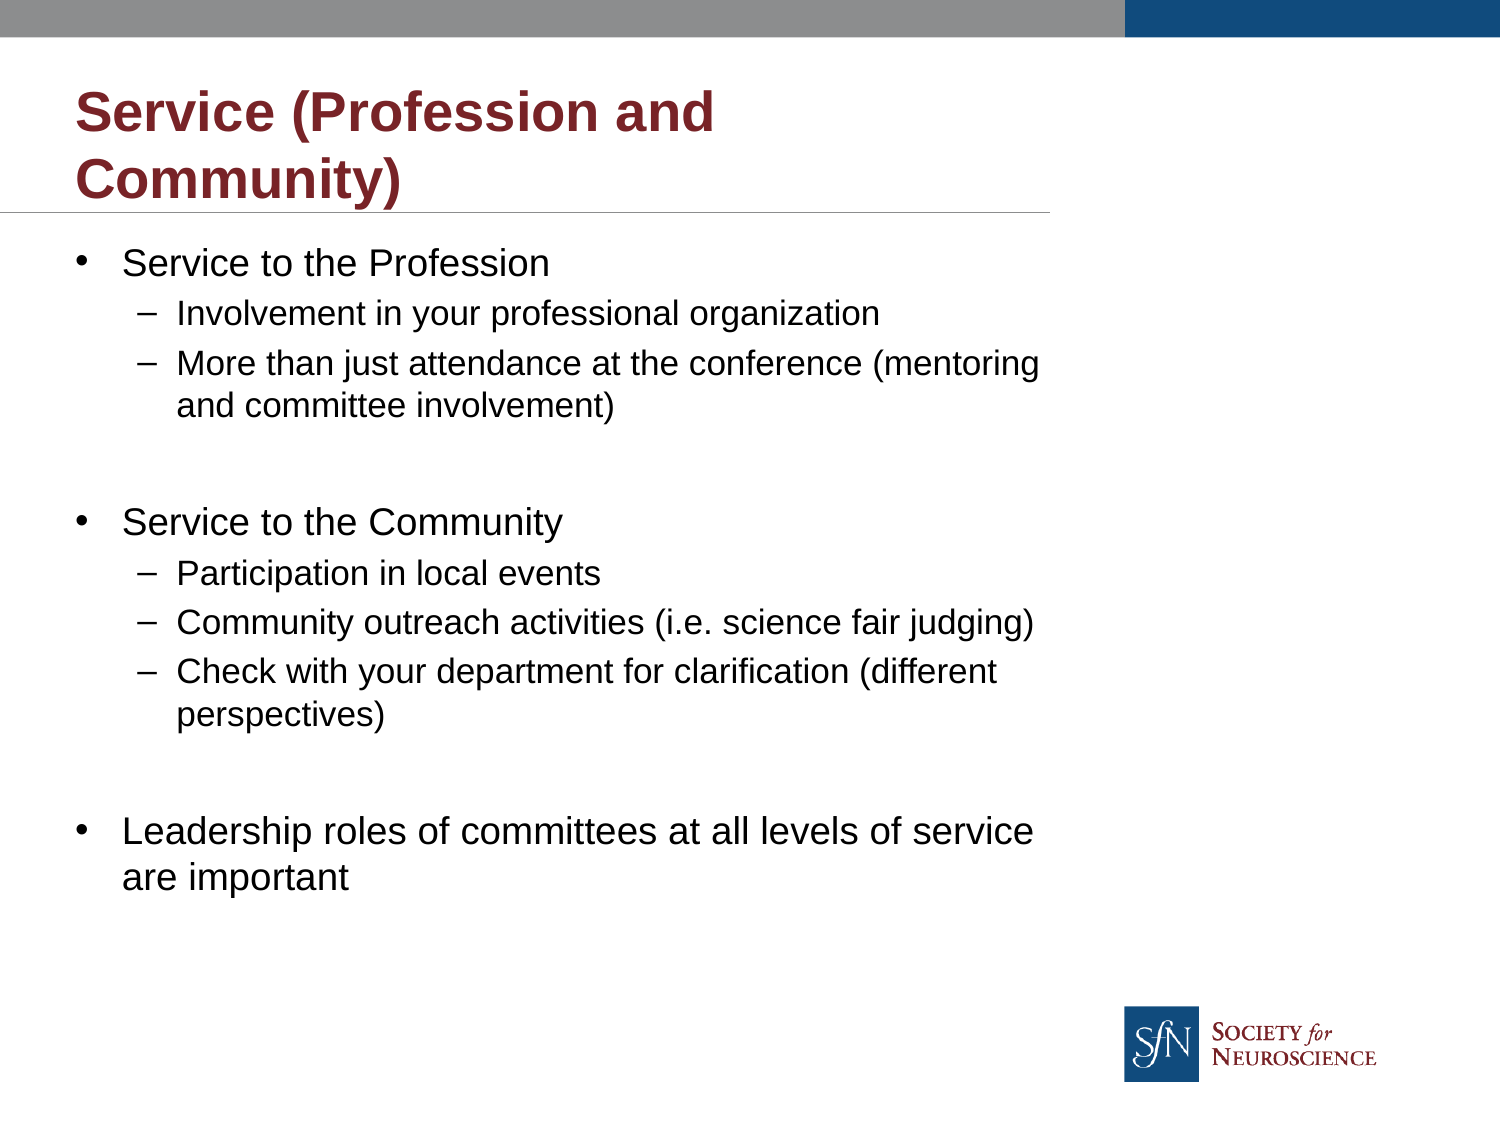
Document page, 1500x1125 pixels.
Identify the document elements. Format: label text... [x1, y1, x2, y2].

picture [1117, 999, 1381, 1087]
title Service (Profession and Community) [75, 75, 950, 150]
list Service to the Profession Involvement in your professional organization More than just attendance at the conference (mentoring and committee involvement) Service to the Community Participation in local events Community outreach activities (i.e. science fair judging) Check with your department for clarification (different perspectives) Leadership roles of committees at all levels of service are important [75, 237, 1051, 938]
